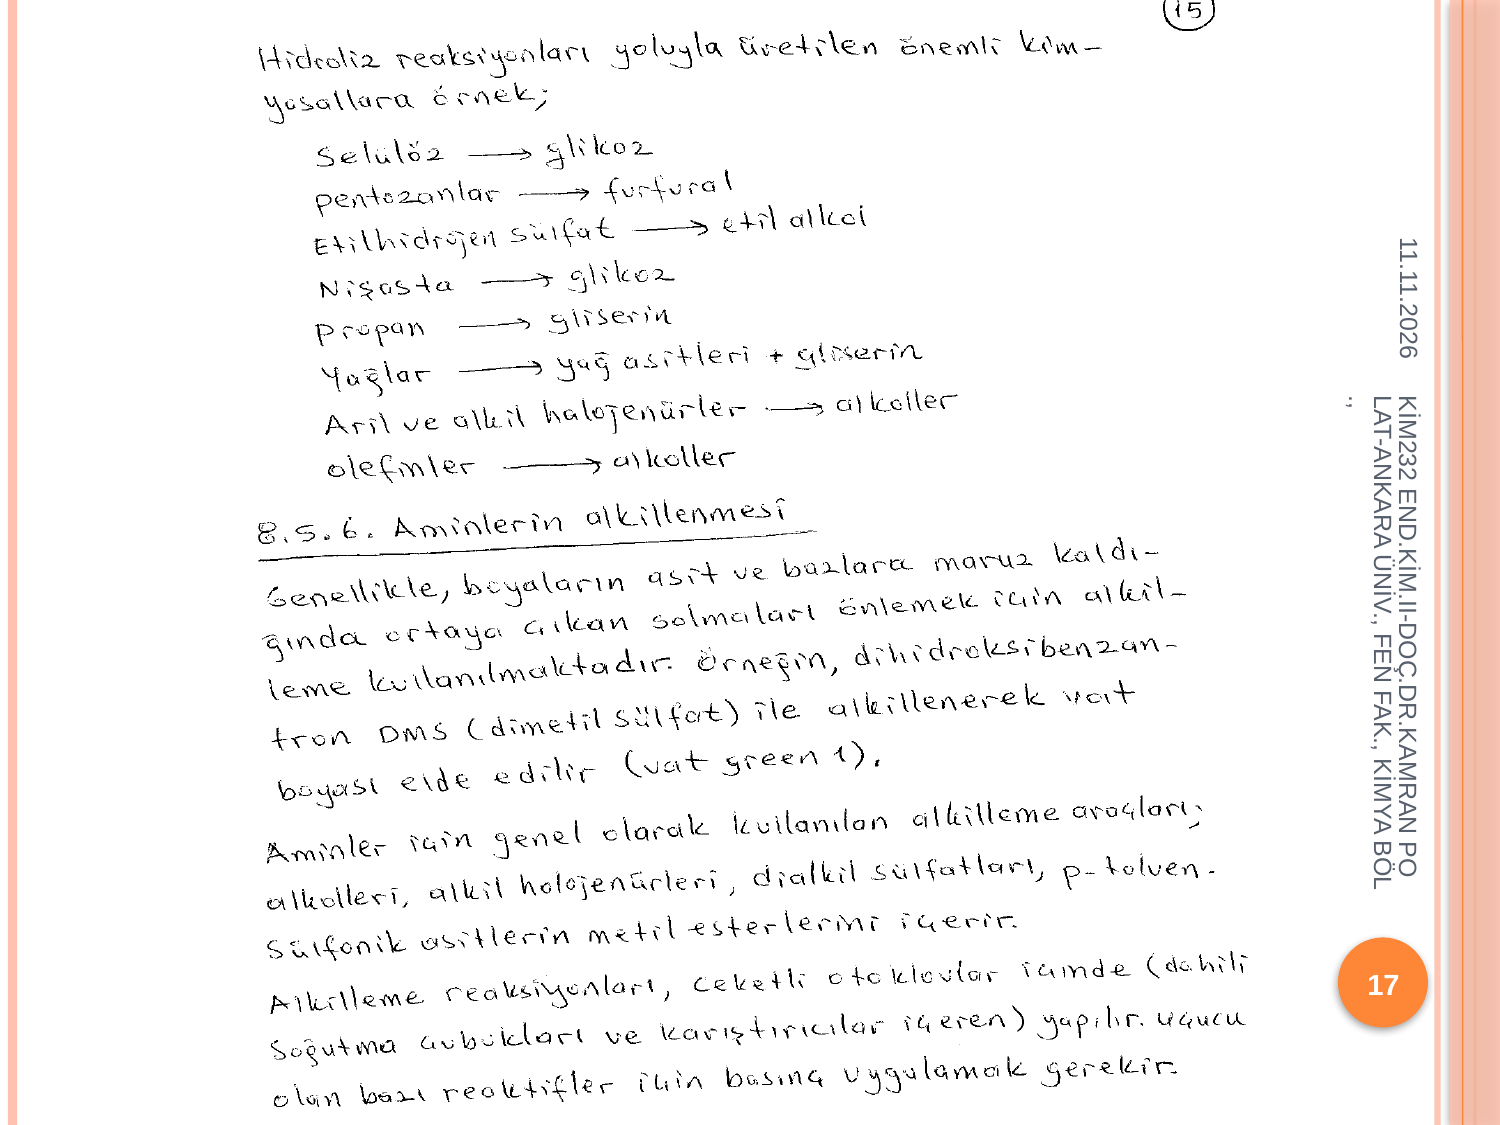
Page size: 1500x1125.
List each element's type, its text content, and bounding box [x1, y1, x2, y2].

footer KİM232 END.KİM.II-DOÇ.DR.KAMRAN POLAT-ANKARA ÜNİV., FEN FAK., KİMYA BÖL., [1379, 380, 1440, 906]
slide_number 17 [1333, 940, 1434, 1027]
picture [241, 0, 1267, 1125]
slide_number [1378, 43, 1442, 374]
